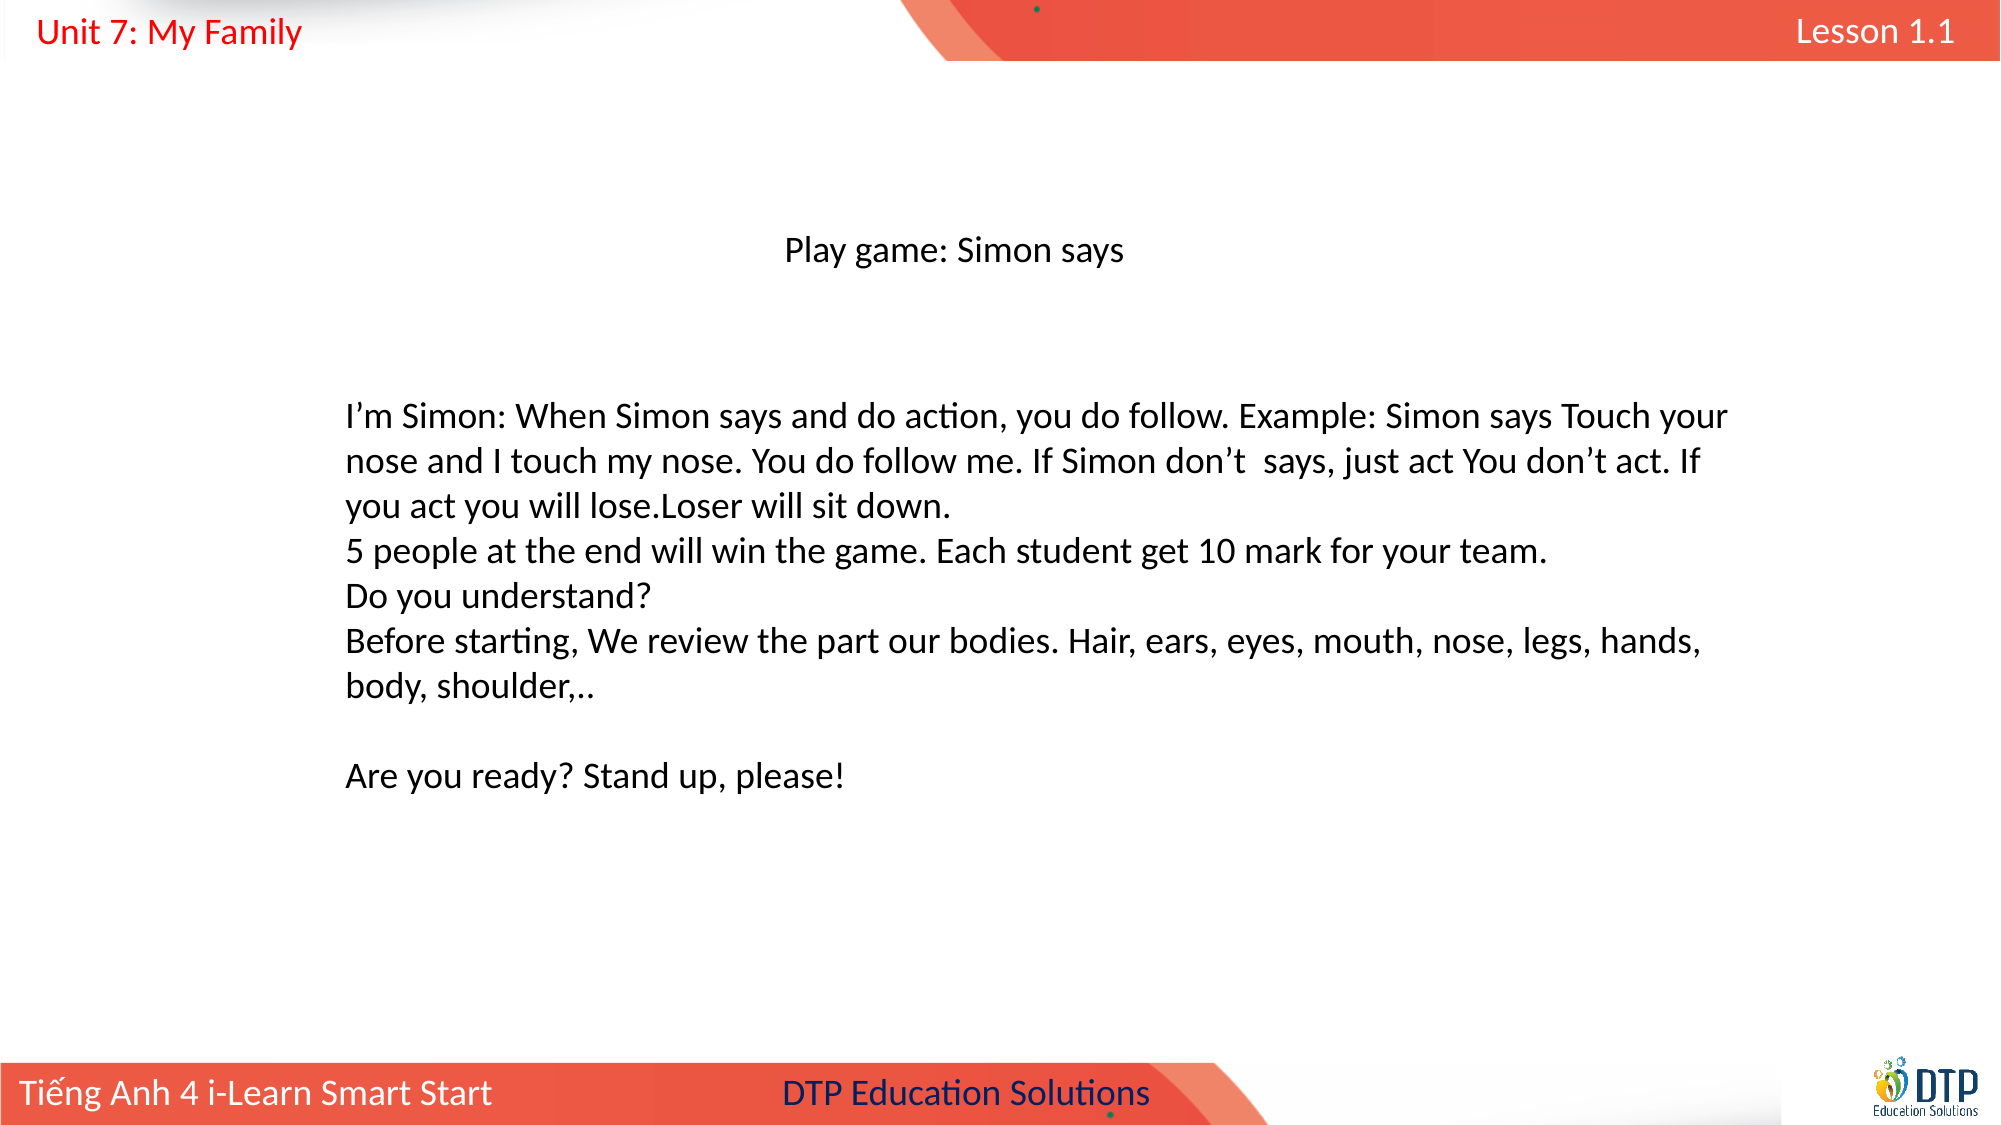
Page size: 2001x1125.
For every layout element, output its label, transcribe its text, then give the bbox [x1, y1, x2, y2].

picture [2, 1063, 1782, 1125]
picture [4, 0, 2000, 61]
text_box I’m Simon: When Simon says and do action, you do follow. Example: Simon says Touch your nose and I touch my nose. You do follow me. If Simon don’t says, just act You don’t act. If you act you will lose.Loser will sit down. 5 people at the end will win the game. Each student get 10 mark for your team. Do you understand? Before starting, We review the part our bodies. Hair, ears, eyes, mouth, nose, legs, hands, body, shoulder,.. Are you ready? Stand up, please! [330, 384, 1774, 849]
text_box Play game: Simon says [769, 217, 1165, 277]
picture [1869, 1023, 1982, 1125]
